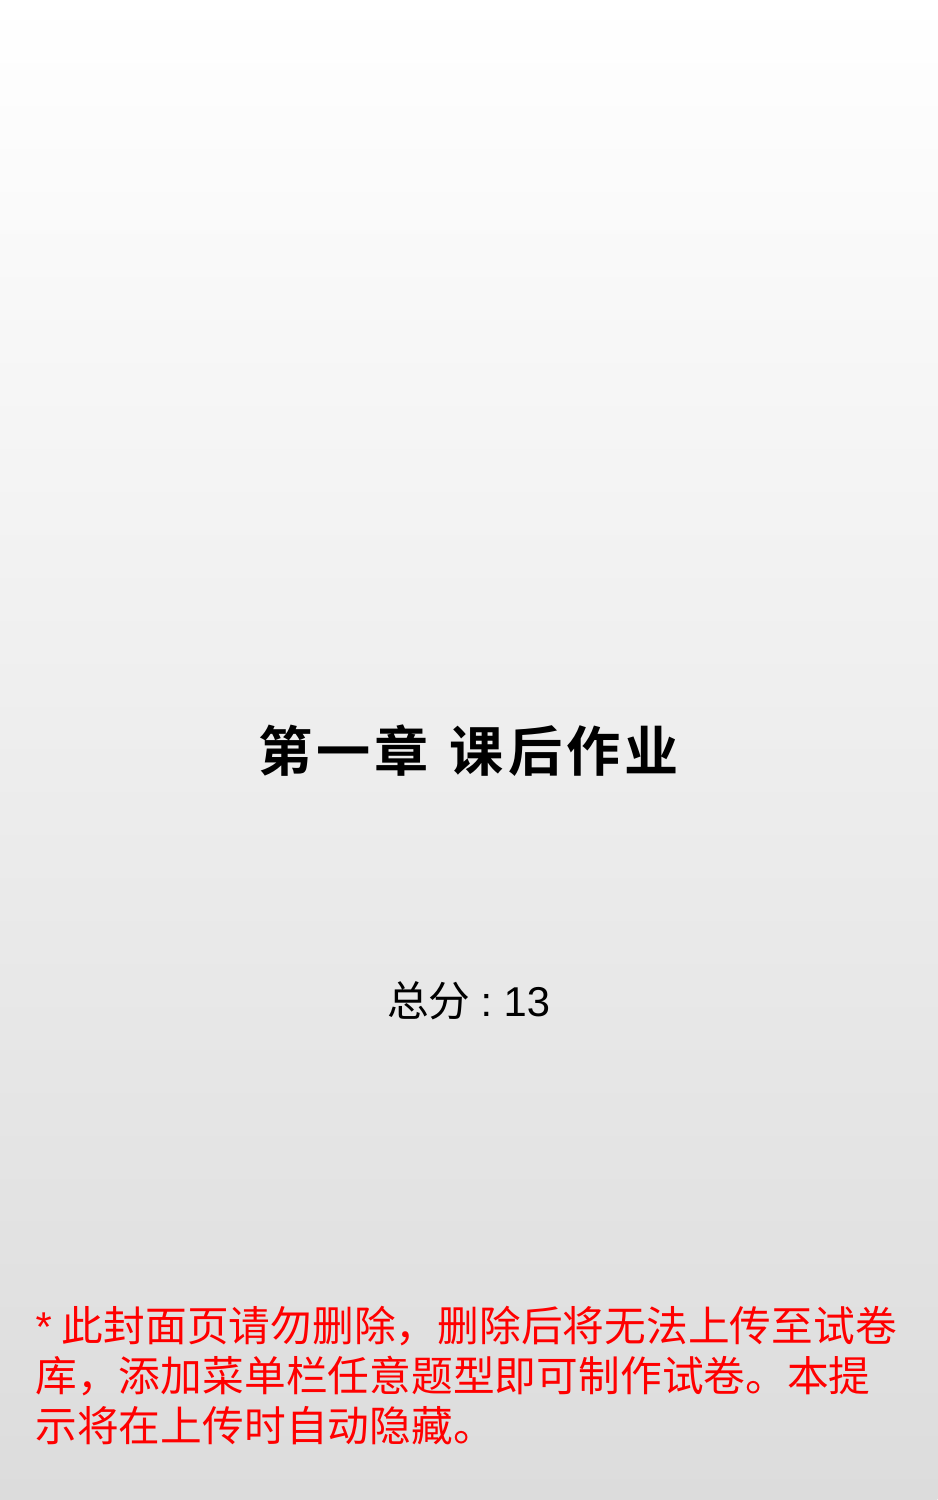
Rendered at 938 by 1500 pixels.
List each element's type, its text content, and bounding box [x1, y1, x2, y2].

title 第一章 课后作业 [46, 624, 891, 875]
text_box *此封面页请勿删除，删除后将无法上传至试卷库，添加菜单栏任意题型即可制作试卷。本提示将在上传时自动隐藏。 [20, 1291, 917, 1459]
text_box 总分: 13 [302, 958, 636, 1042]
